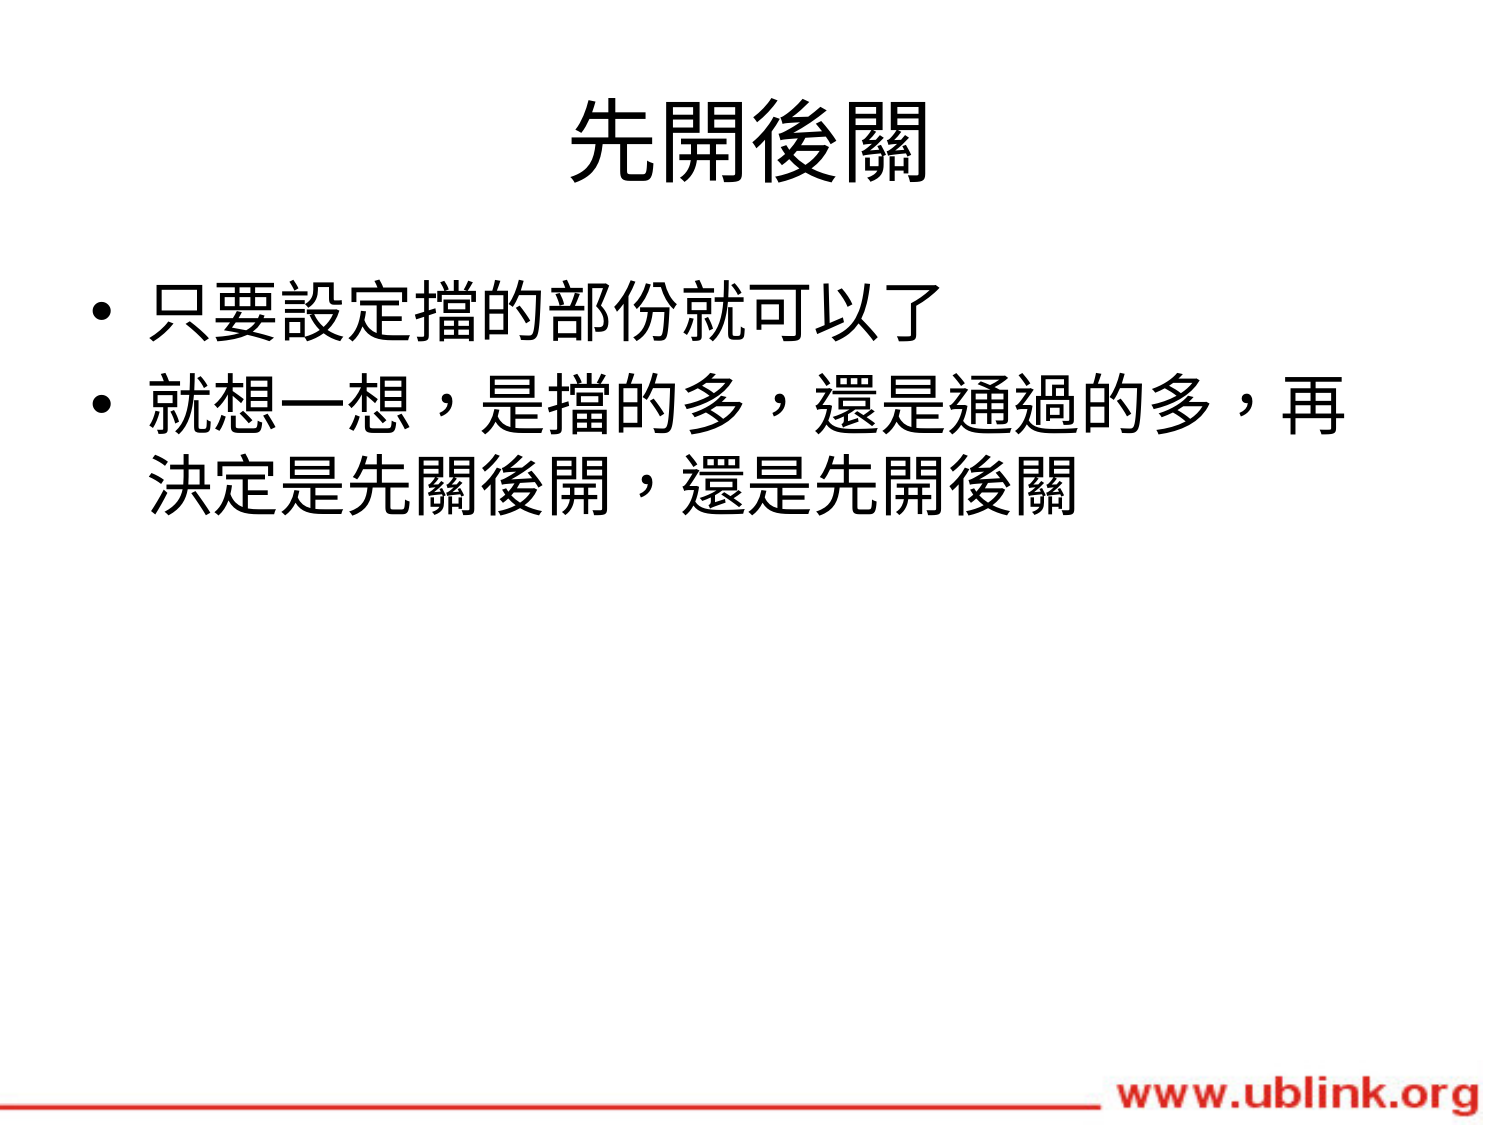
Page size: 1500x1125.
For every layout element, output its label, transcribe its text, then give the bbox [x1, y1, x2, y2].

picture [0, 1060, 1483, 1125]
list 只要設定擋的部份就可以了 就想一想，是擋的多，還是通過的多，再決定是先關後開，還是先開後關 [75, 262, 1425, 1005]
title 先開後關 [75, 45, 1425, 233]
